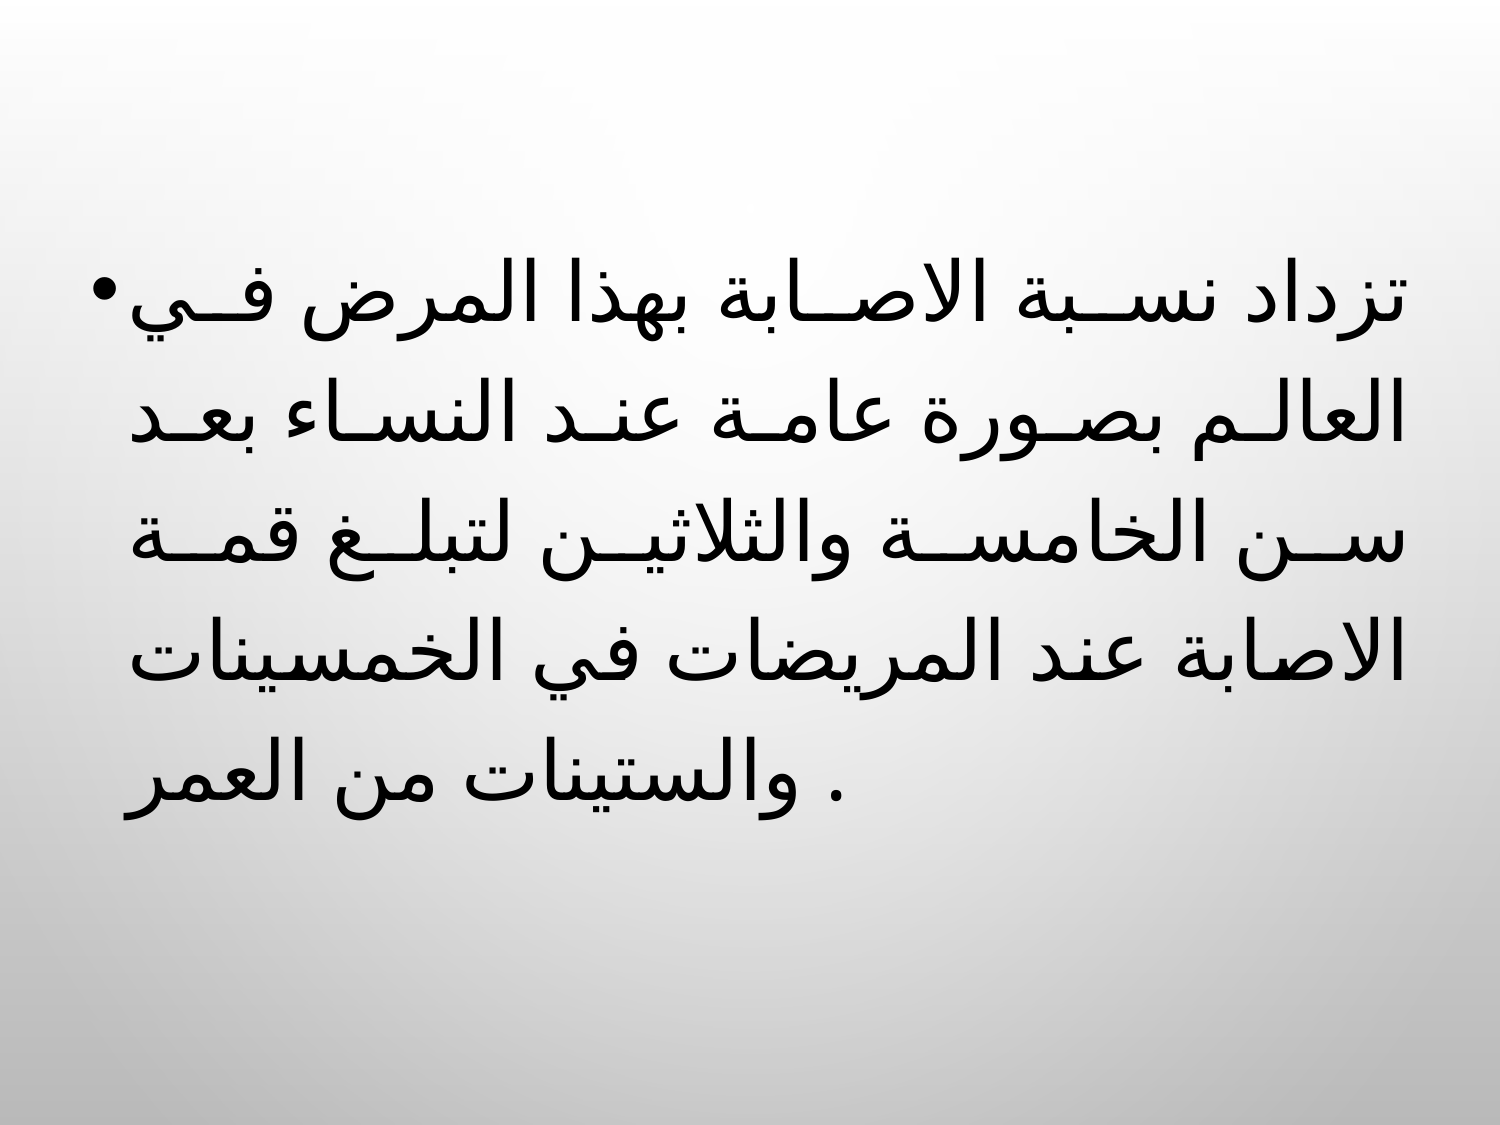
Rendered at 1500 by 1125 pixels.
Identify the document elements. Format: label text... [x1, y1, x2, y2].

picture [0, 0, 1500, 1125]
list تزداد نسبة الاصابة بهذا المرض في العالم بصورة عامة عند النساء بعد سن الخامسة والثلاثين لتبلغ قمة الاصابة عند المريضات في الخمسينات والستينات من العمر . [75, 58, 1425, 1005]
